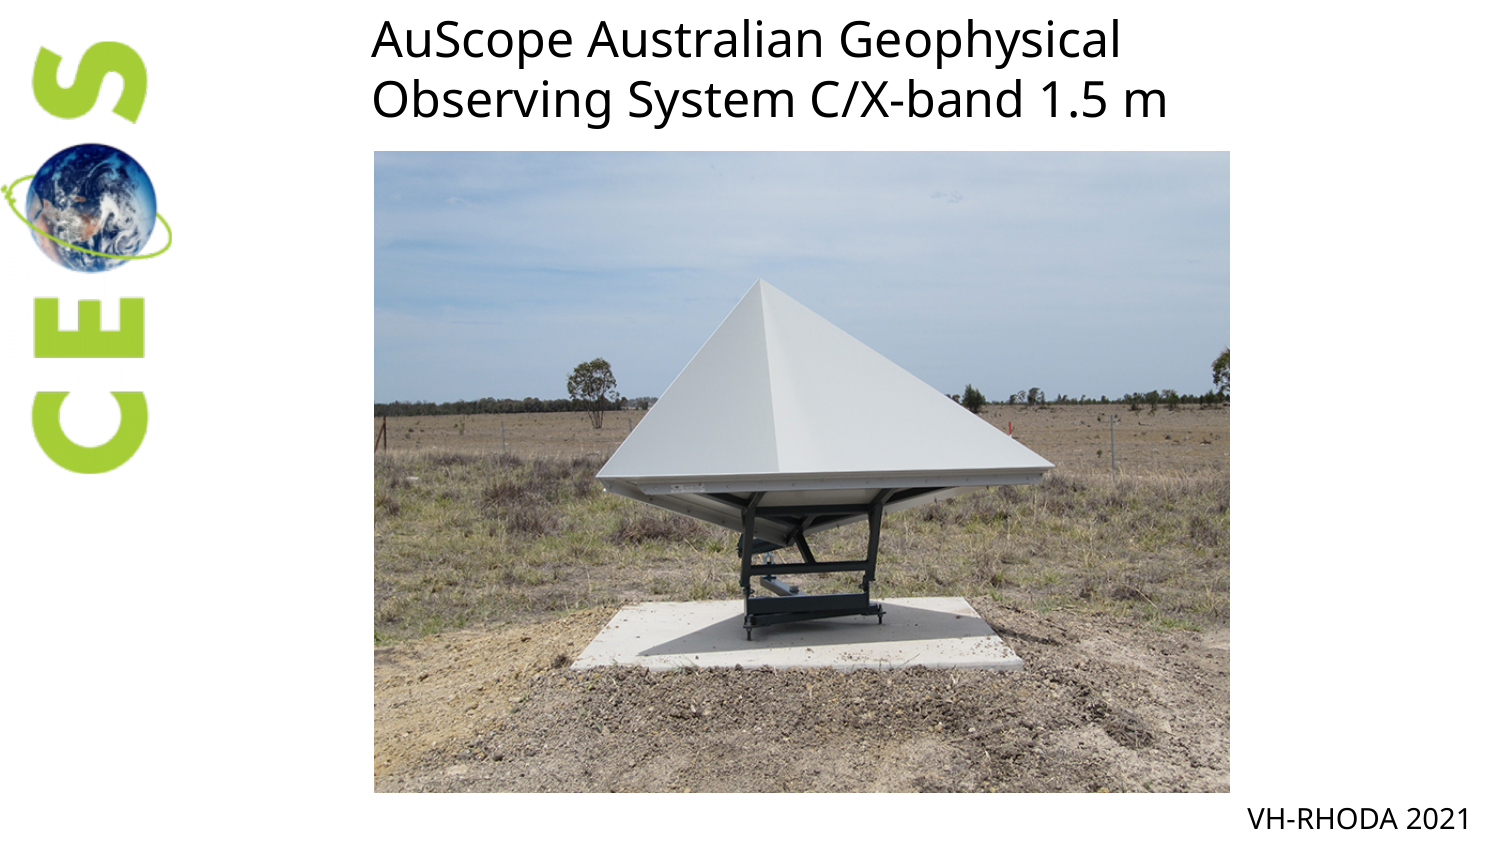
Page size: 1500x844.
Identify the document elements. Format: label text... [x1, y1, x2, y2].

picture [1, 42, 171, 473]
picture [373, 150, 1230, 793]
text_box VH-RHODA 2021 [1232, 793, 1488, 843]
text_box AuScope Australian Geophysical Observing System C/X-band 1.5 m [356, 0, 1329, 135]
